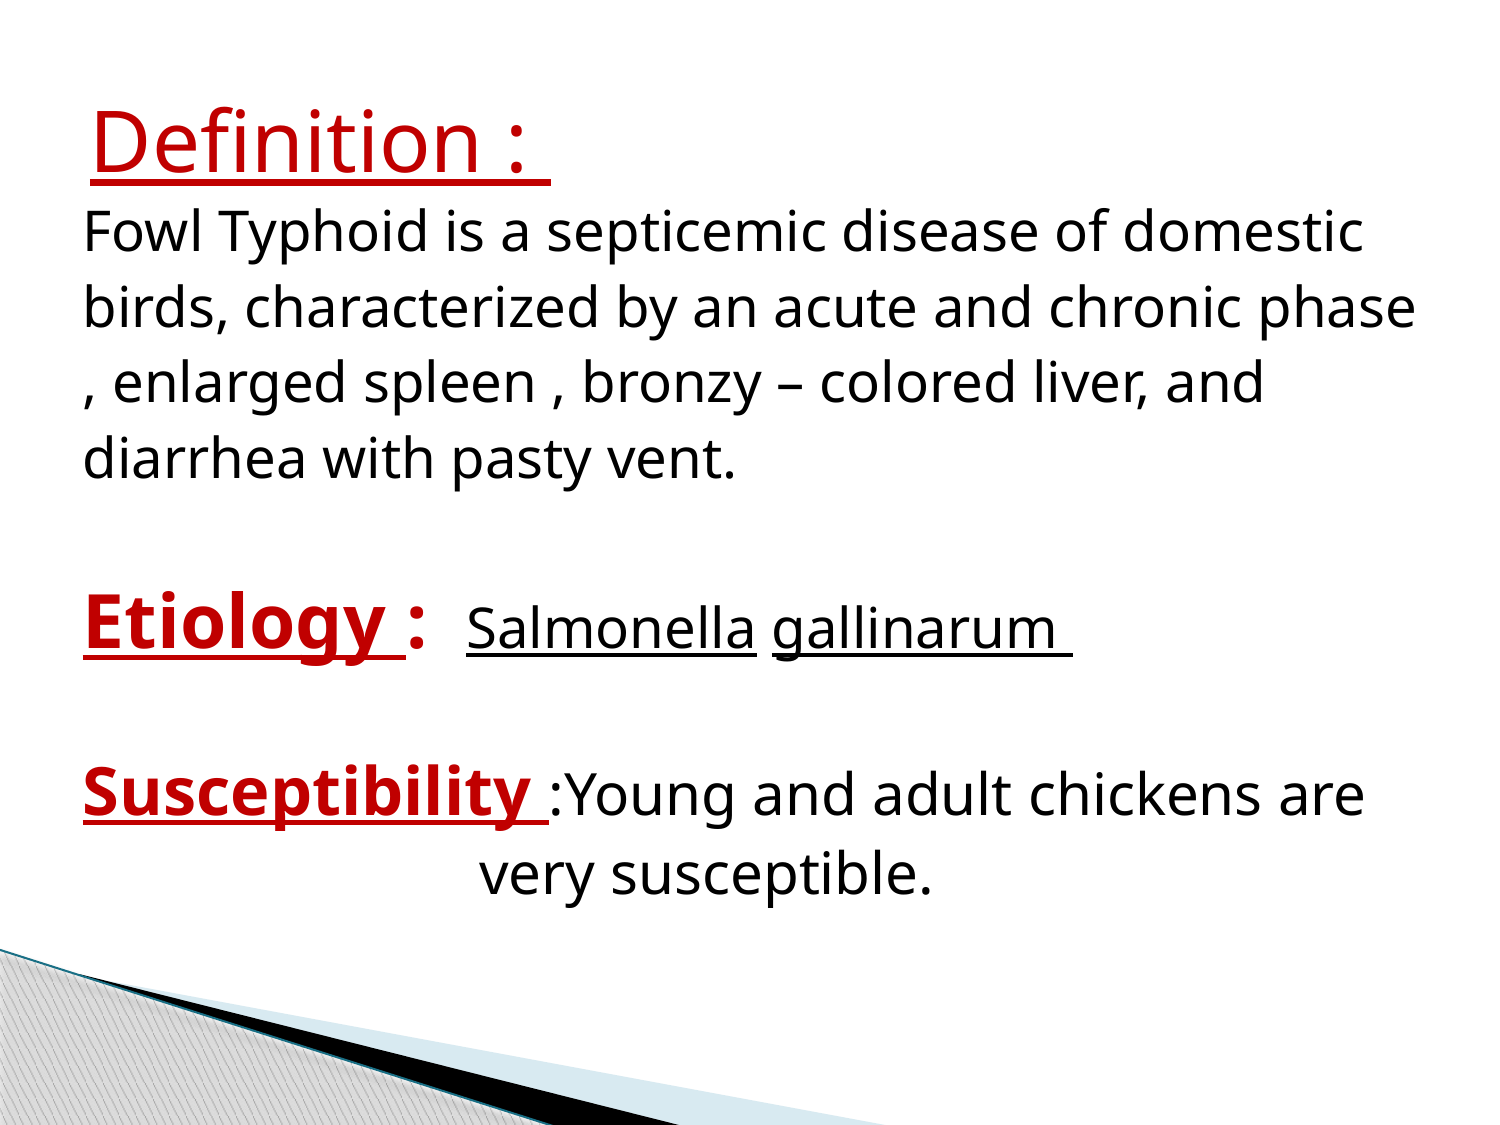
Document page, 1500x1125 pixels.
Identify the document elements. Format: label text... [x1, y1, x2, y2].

title Definition : [75, 45, 1425, 233]
list Fowl Typhoid is a septicemic disease of domestic birds, characterized by an acute and chronic phase , enlarged spleen , bronzy – colored liver, and diarrhea with pasty vent. Etiology : Salmonella gallinarum Susceptibility :Young and adult chickens are very susceptible. [50, 187, 1500, 986]
